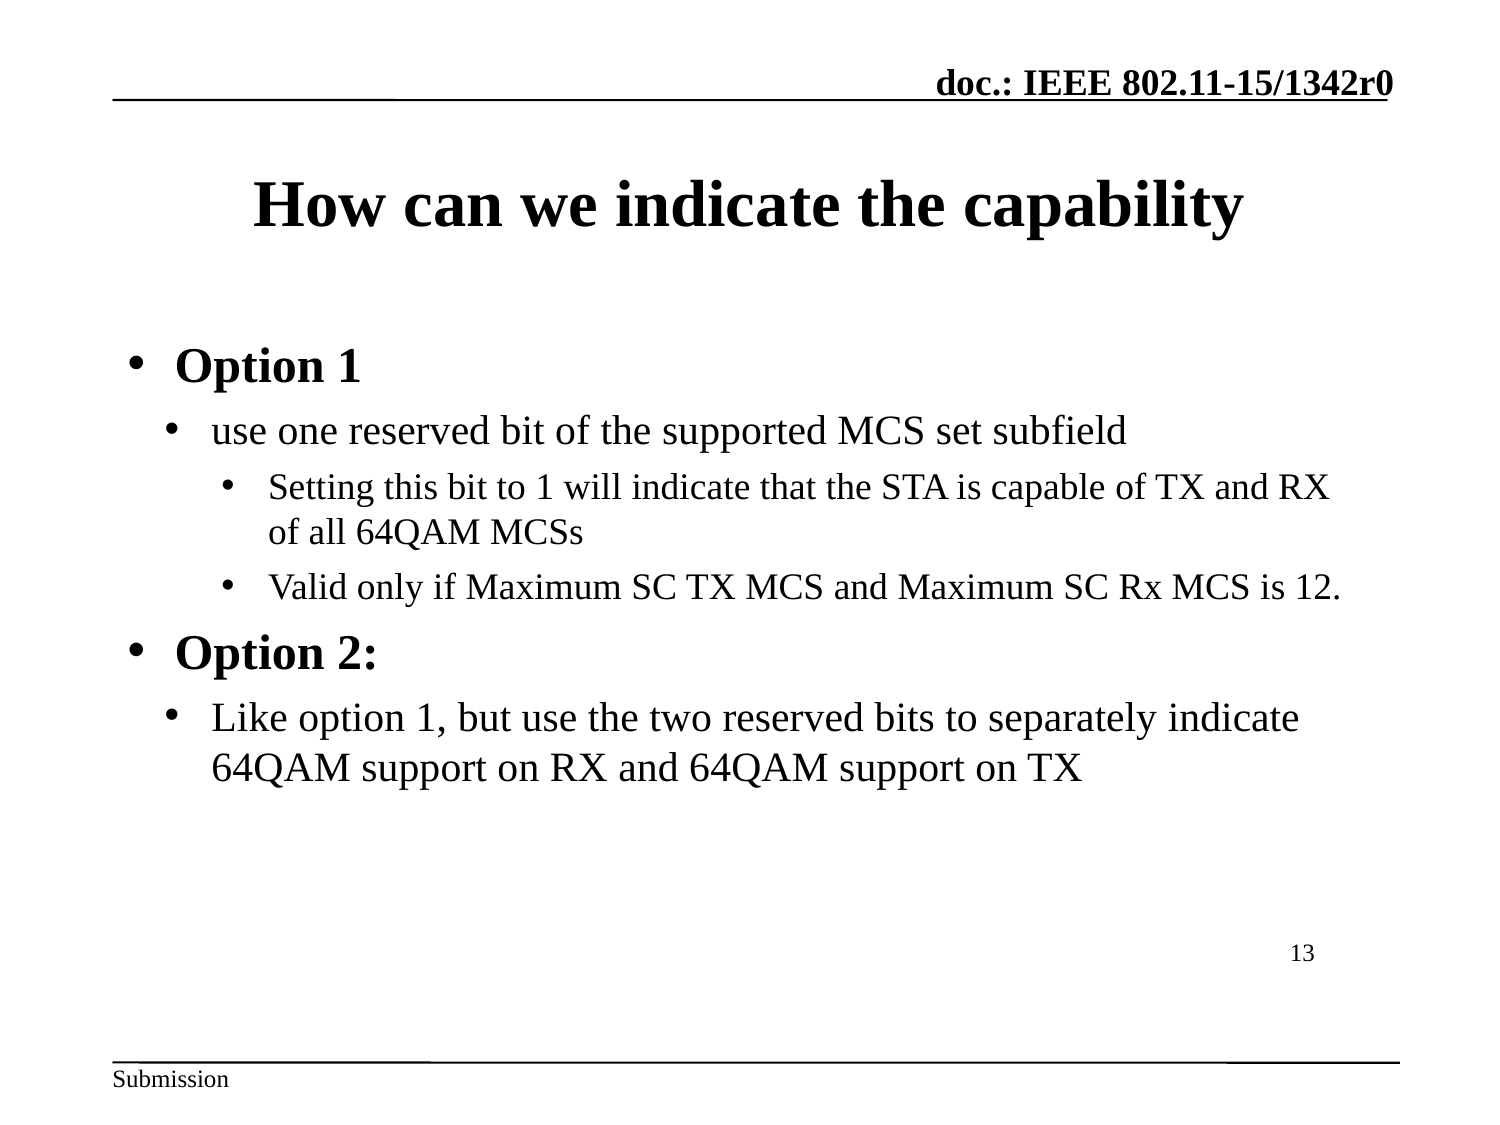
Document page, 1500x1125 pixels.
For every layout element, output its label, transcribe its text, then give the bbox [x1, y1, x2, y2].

slide_number 13 [1127, 935, 1478, 982]
list Option 1 use one reserved bit of the supported MCS set subfield Setting this bit to 1 will indicate that the STA is capable of TX and RX of all 64QAM MCSs Valid only if Maximum SC TX MCS and Maximum SC Rx MCS is 12. Option 2: Like option 1, but use the two reserved bits to separately indicate 64QAM support on RX and 64QAM support on TX [112, 324, 1388, 1000]
title How can we indicate the capability [112, 112, 1388, 288]
